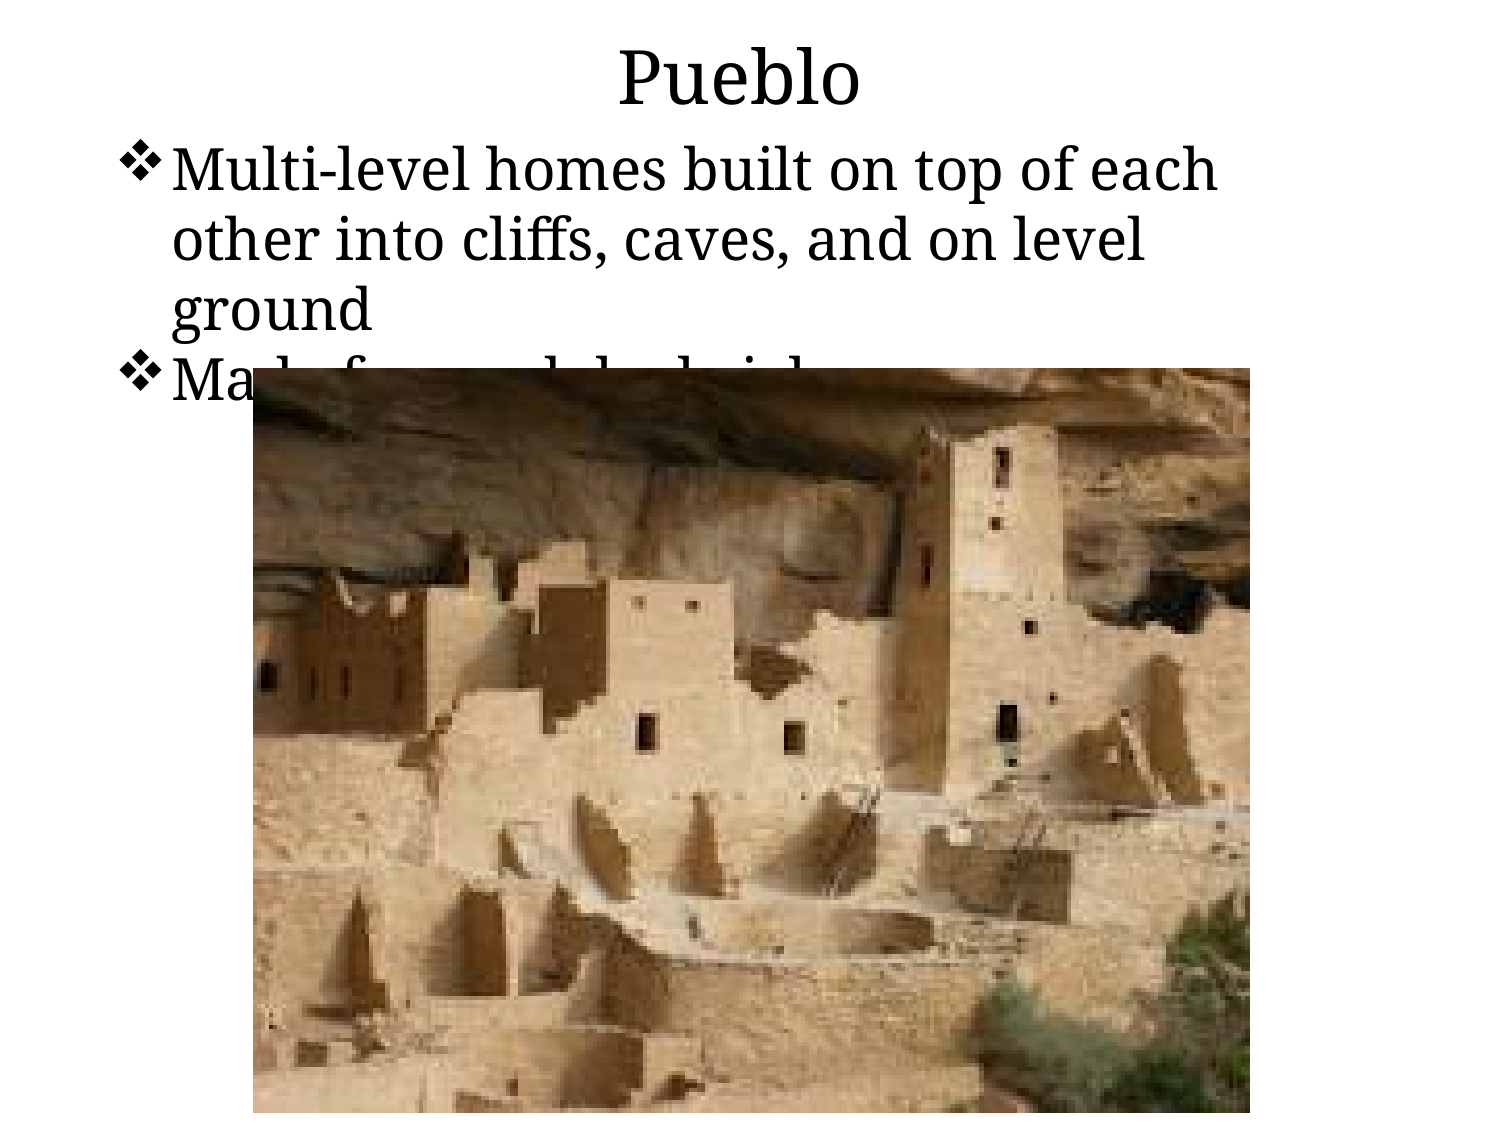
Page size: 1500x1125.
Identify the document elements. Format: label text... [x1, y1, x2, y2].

picture [252, 368, 1251, 1113]
text_box Multi-level homes built on top of each other into cliffs, caves, and on level ground Made from adobe bricks. [99, 124, 1375, 465]
title Pueblo [75, 12, 1425, 138]
